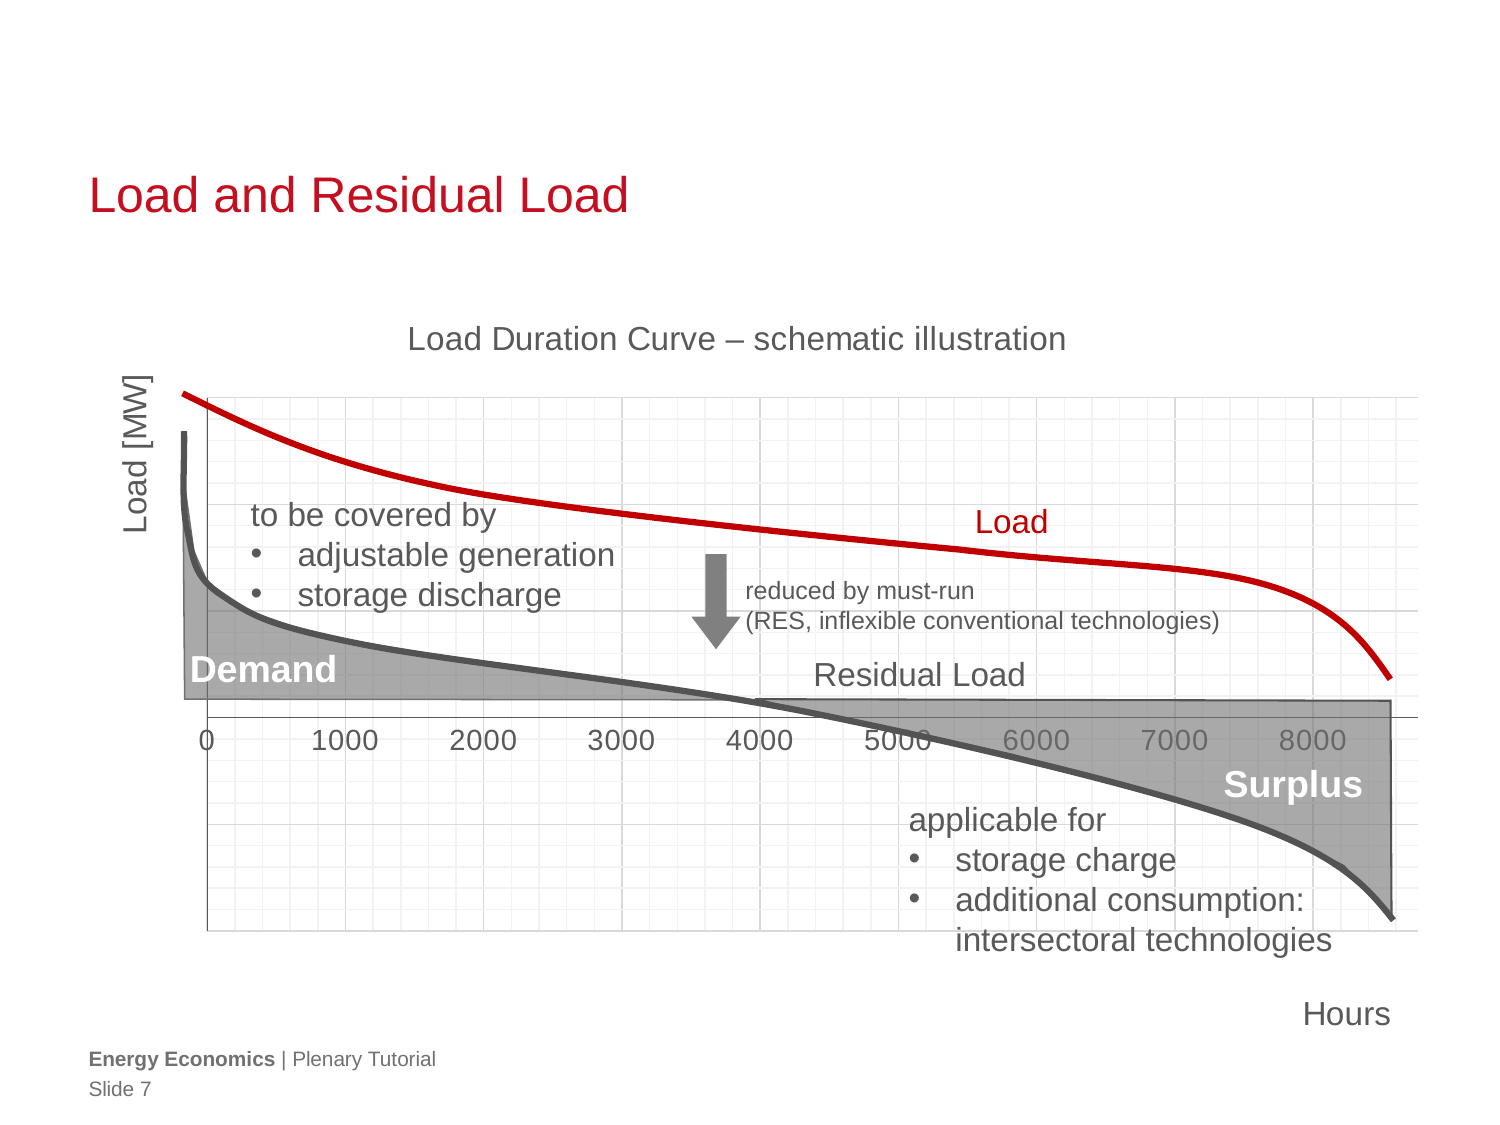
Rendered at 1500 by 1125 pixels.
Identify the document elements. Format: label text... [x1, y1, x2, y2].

footer Energy Economics | Plenary Tutorial [88, 1045, 1411, 1071]
chart [29, 287, 1447, 1044]
slide_number Slide 7 [88, 1075, 1411, 1101]
title Load and Residual Load [88, 163, 1411, 286]
